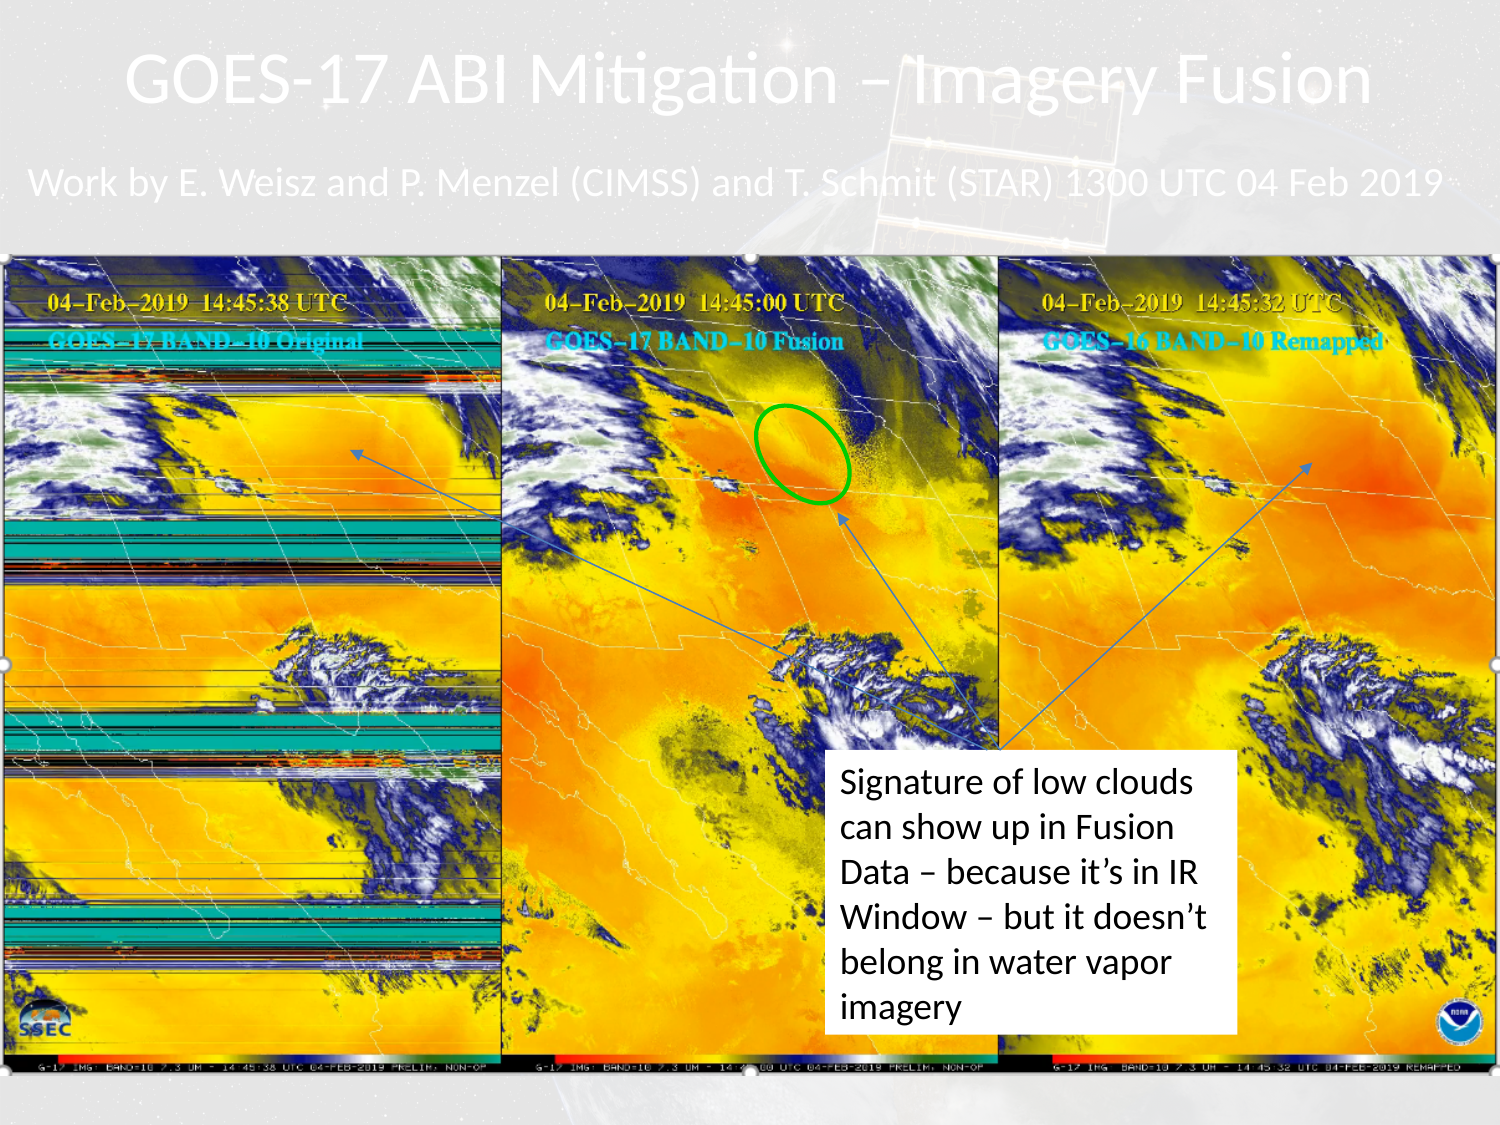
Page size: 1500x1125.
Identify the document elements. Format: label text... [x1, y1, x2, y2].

text_box Work by E. Weisz and P. Menzel (CIMSS) and T. Schmit (STAR) 1300 UTC 04 Feb 2019 [12, 147, 1500, 213]
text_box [999, 462, 1313, 751]
text_box GOES-17 ABI Mitigation – Imagery Fusion [0, 21, 1500, 127]
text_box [349, 449, 988, 751]
picture [0, 254, 1500, 1076]
